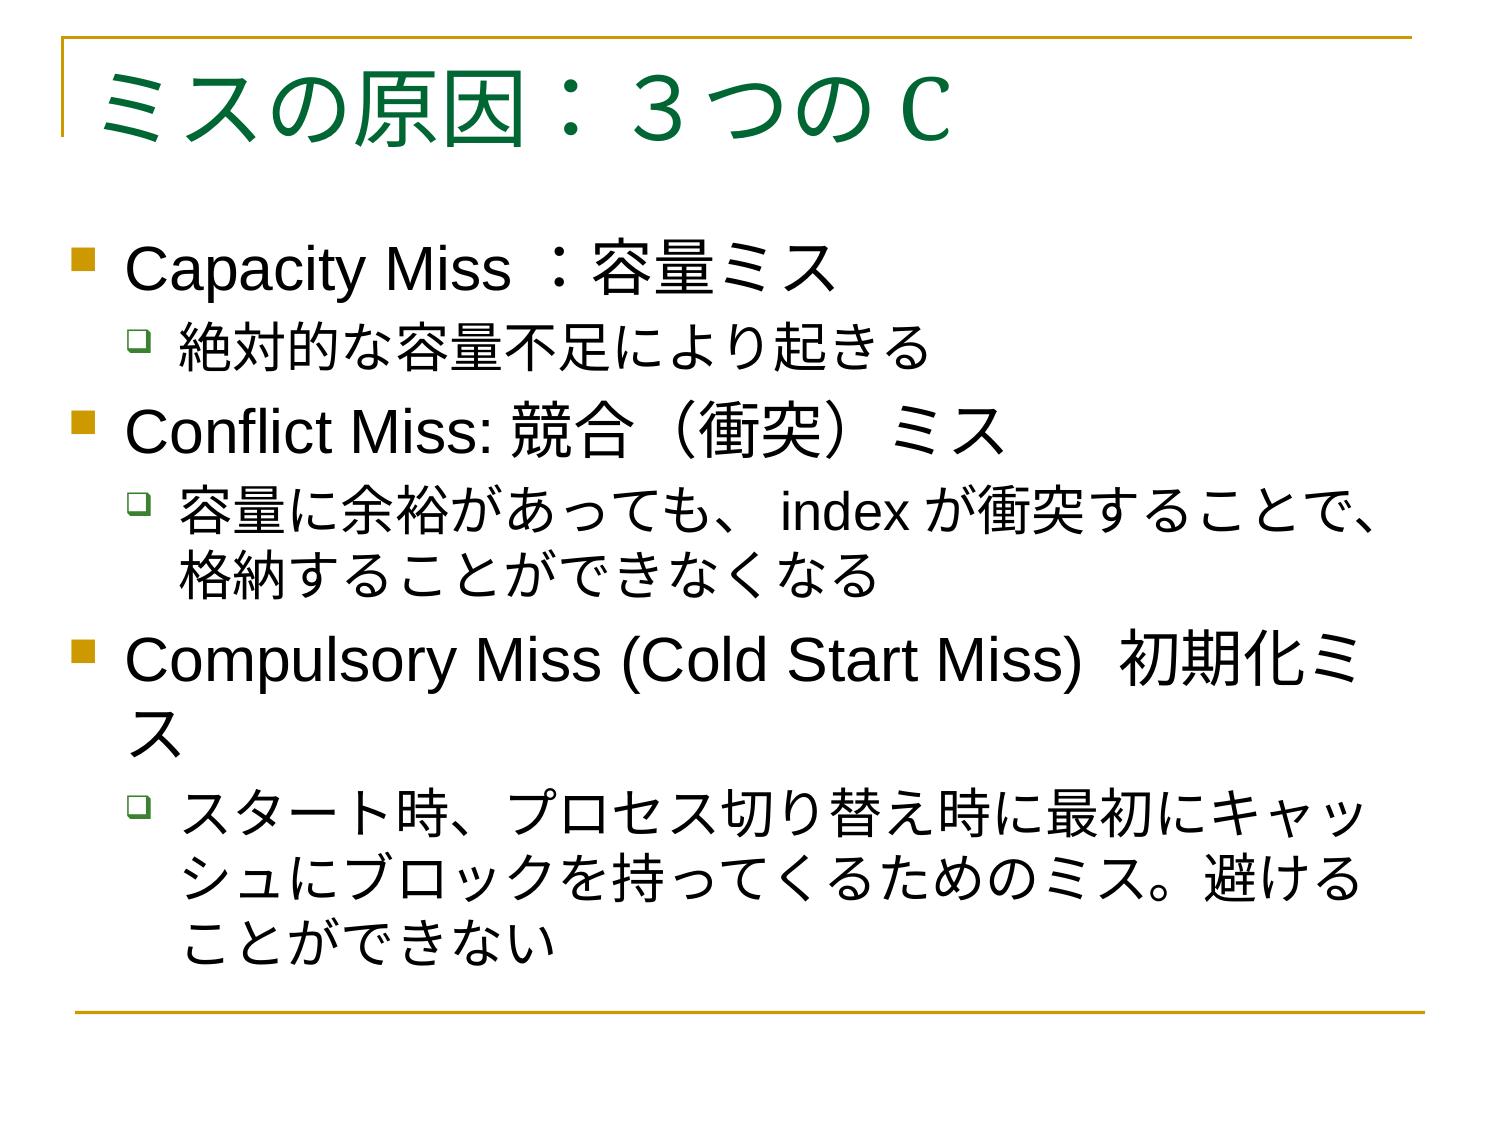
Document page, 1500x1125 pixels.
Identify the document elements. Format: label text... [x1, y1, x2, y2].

title ミスの原因：３つのC [75, 45, 1425, 220]
list Capacity Miss：容量ミス 絶対的な容量不足により起きる Conflict Miss:競合（衝突）ミス 容量に余裕があっても、indexが衝突することで、格納することができなくなる Compulsory Miss (Cold Start Miss) 初期化ミス スタート時、プロセス切り替え時に最初にキャッシュにブロックを持ってくるためのミス。避けることができない [53, 220, 1425, 964]
